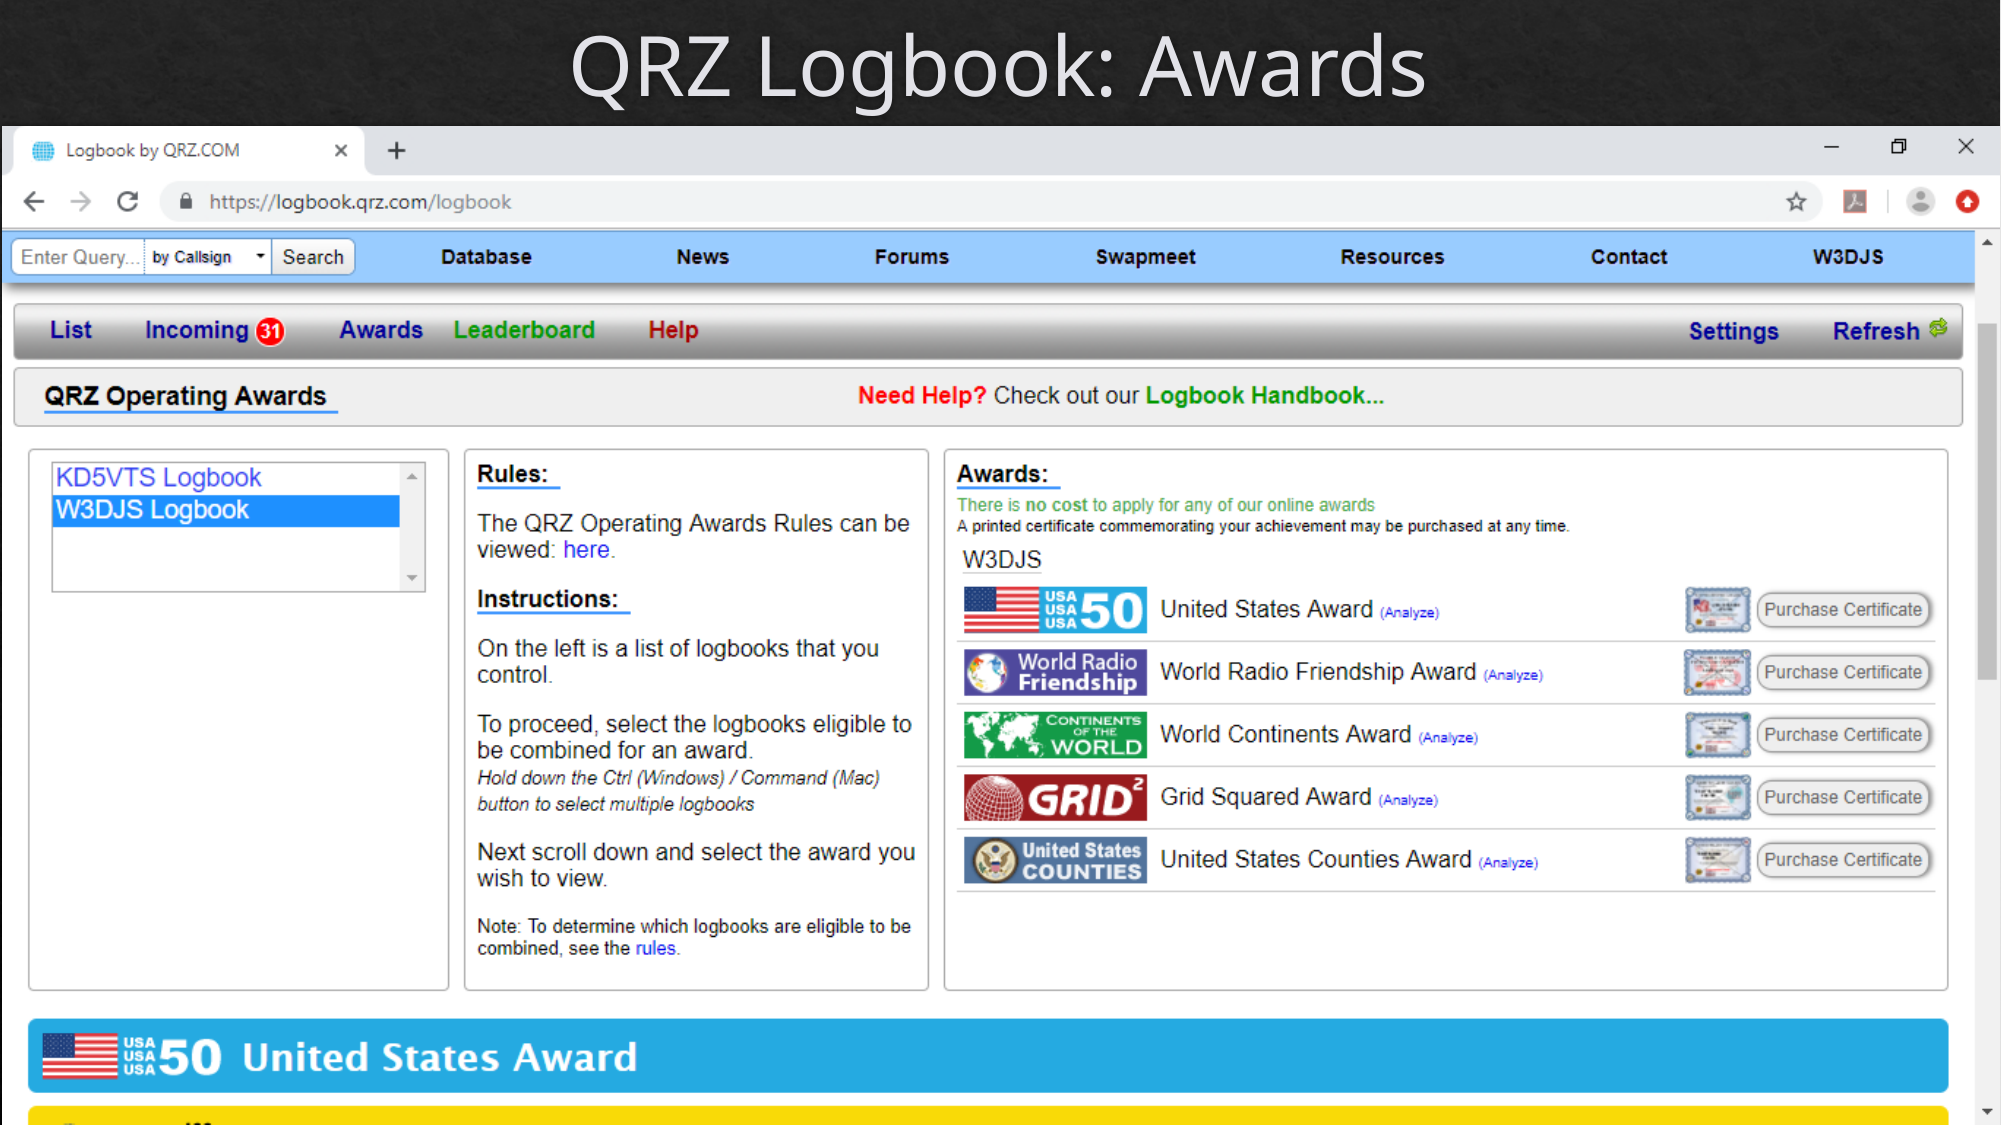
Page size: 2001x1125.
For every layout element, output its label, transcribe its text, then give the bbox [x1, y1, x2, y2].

title QRZ Logbook: Awards [149, 0, 1849, 121]
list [2, 126, 2000, 1125]
